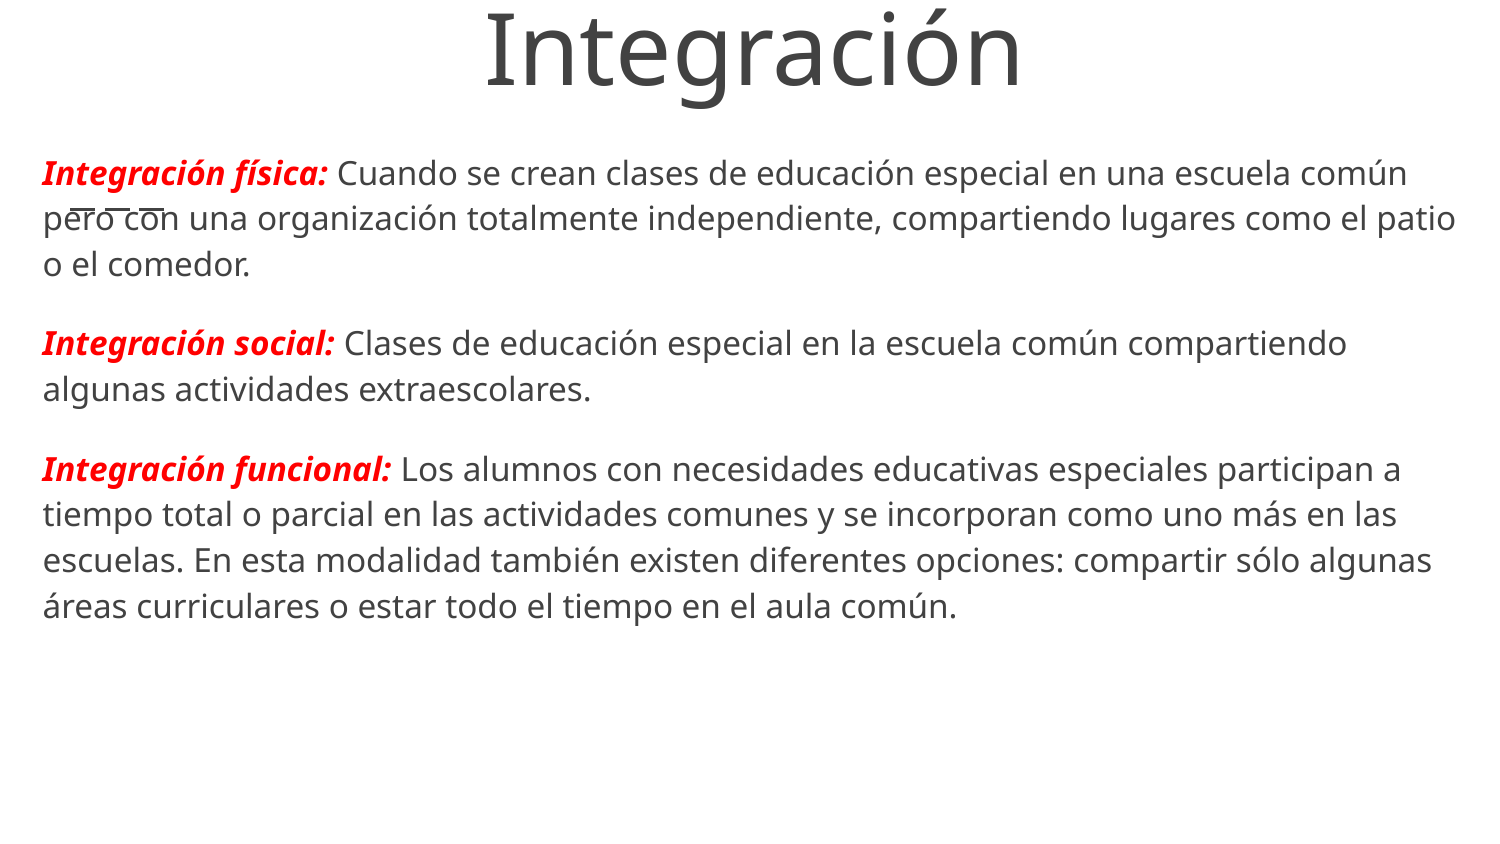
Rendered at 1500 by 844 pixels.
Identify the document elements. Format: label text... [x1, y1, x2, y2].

title Integración [55, 0, 1454, 121]
list Integración física: Cuando se crean clases de educación especial en una escuela común pero con una organización totalmente independiente, compartiendo lugares como el patio o el comedor. Integración social: Clases de educación especial en la escuela común compartiendo algunas actividades extraescolares. Integración funcional: Los alumnos con necesidades educativas especiales participan a tiempo total o parcial en las actividades comunes y se incorporan como uno más en las escuelas. En esta modalidad también existen diferentes opciones: compartir sólo algunas áreas curriculares o estar todo el tiempo en el aula común. [27, 130, 1482, 750]
